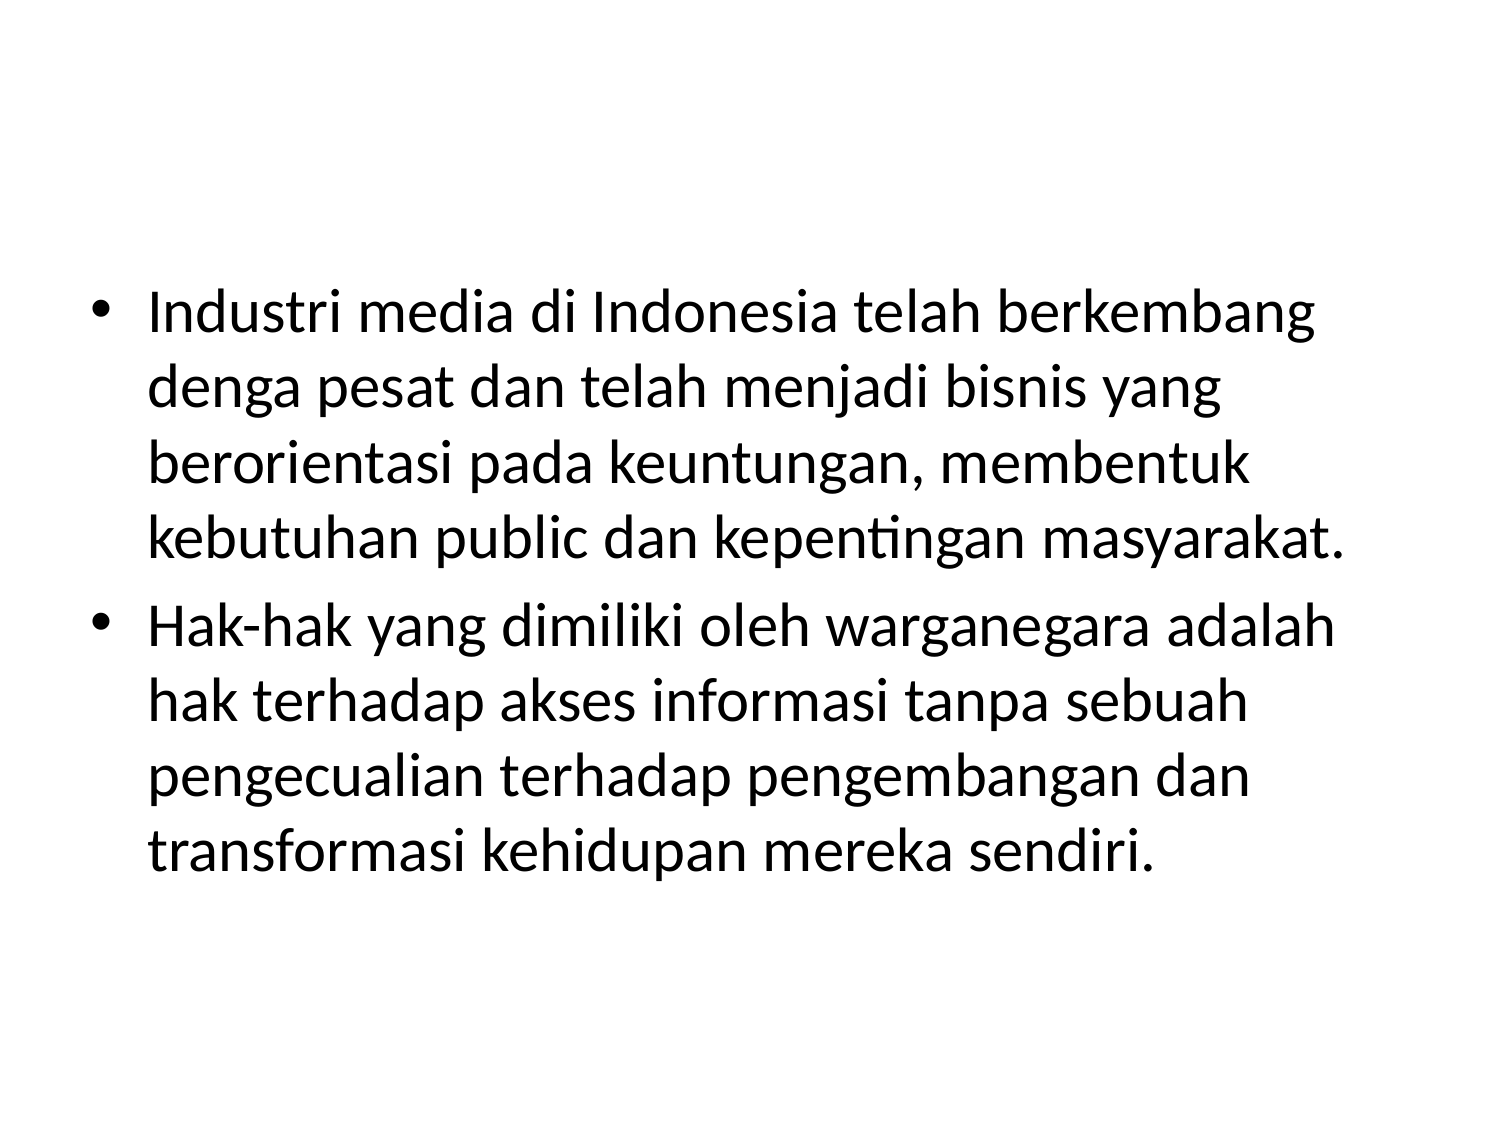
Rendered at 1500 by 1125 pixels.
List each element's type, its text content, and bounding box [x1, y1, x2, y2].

list Industri media di Indonesia telah berkembang denga pesat dan telah menjadi bisnis yang berorientasi pada keuntungan, membentuk kebutuhan public dan kepentingan masyarakat. Hak-hak yang dimiliki oleh warganegara adalah hak terhadap akses informasi tanpa sebuah pengecualian terhadap pengembangan dan transformasi kehidupan mereka sendiri. [75, 262, 1425, 1005]
